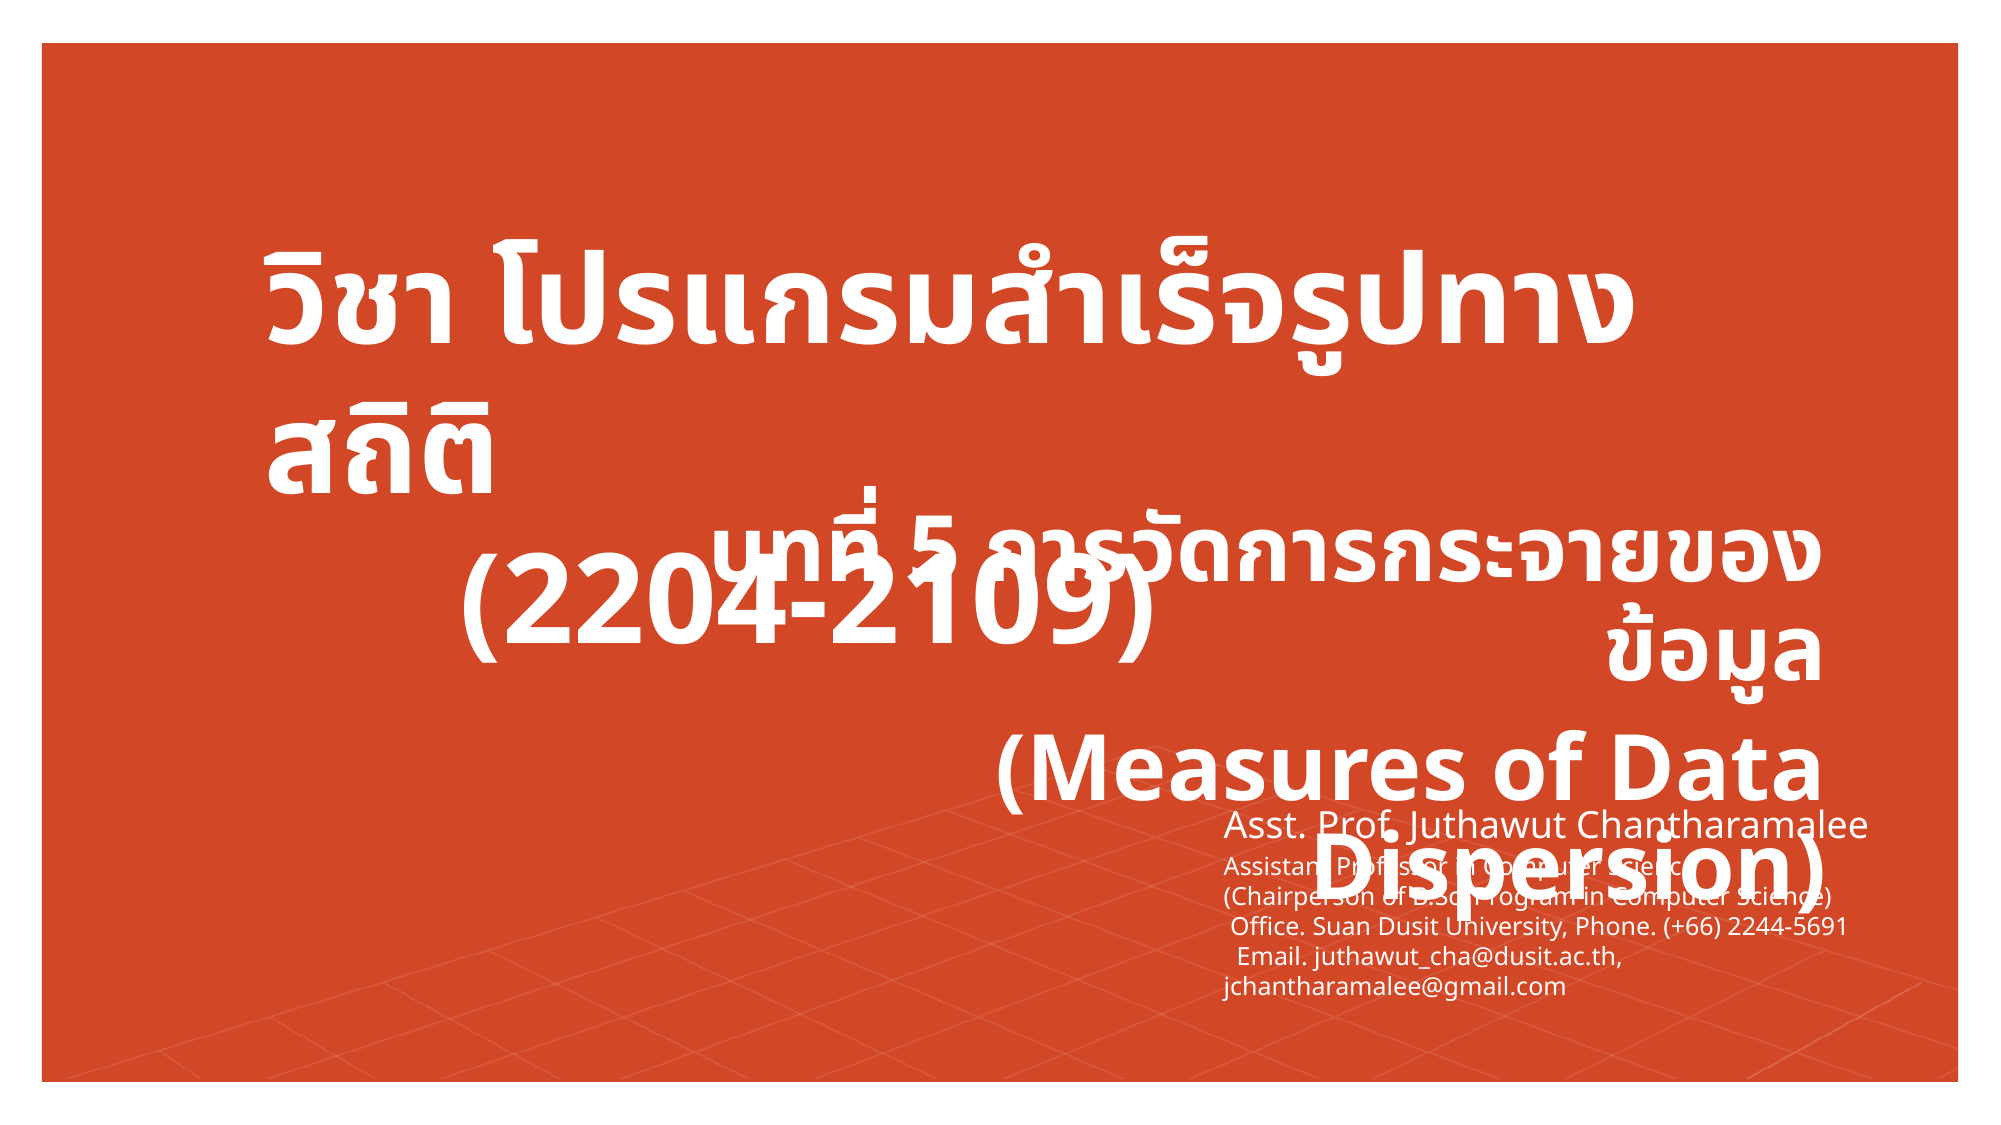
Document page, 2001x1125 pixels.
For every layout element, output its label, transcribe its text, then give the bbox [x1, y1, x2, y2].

text_box Asst. Prof. Juthawut Chantharamalee [1208, 798, 1932, 843]
text_box Assistant Professor in Computer Science (Chairperson of B.Sc. Program in Computer Science) Office. Suan Dusit University, Phone. (+66) 2244-5691 Email. juthawut_cha@dusit.ac.th, jchantharamalee@gmail.com [1208, 843, 1932, 1011]
title วิชา โปรแกรมสำเร็จรูปทางสถิติ (2204-2109) [249, 218, 1750, 378]
picture [56, 745, 1979, 1079]
subtitle บทที่ 5 การวัดการกระจายของข้อมูล (Measures of Data Dispersion) [476, 495, 1842, 743]
